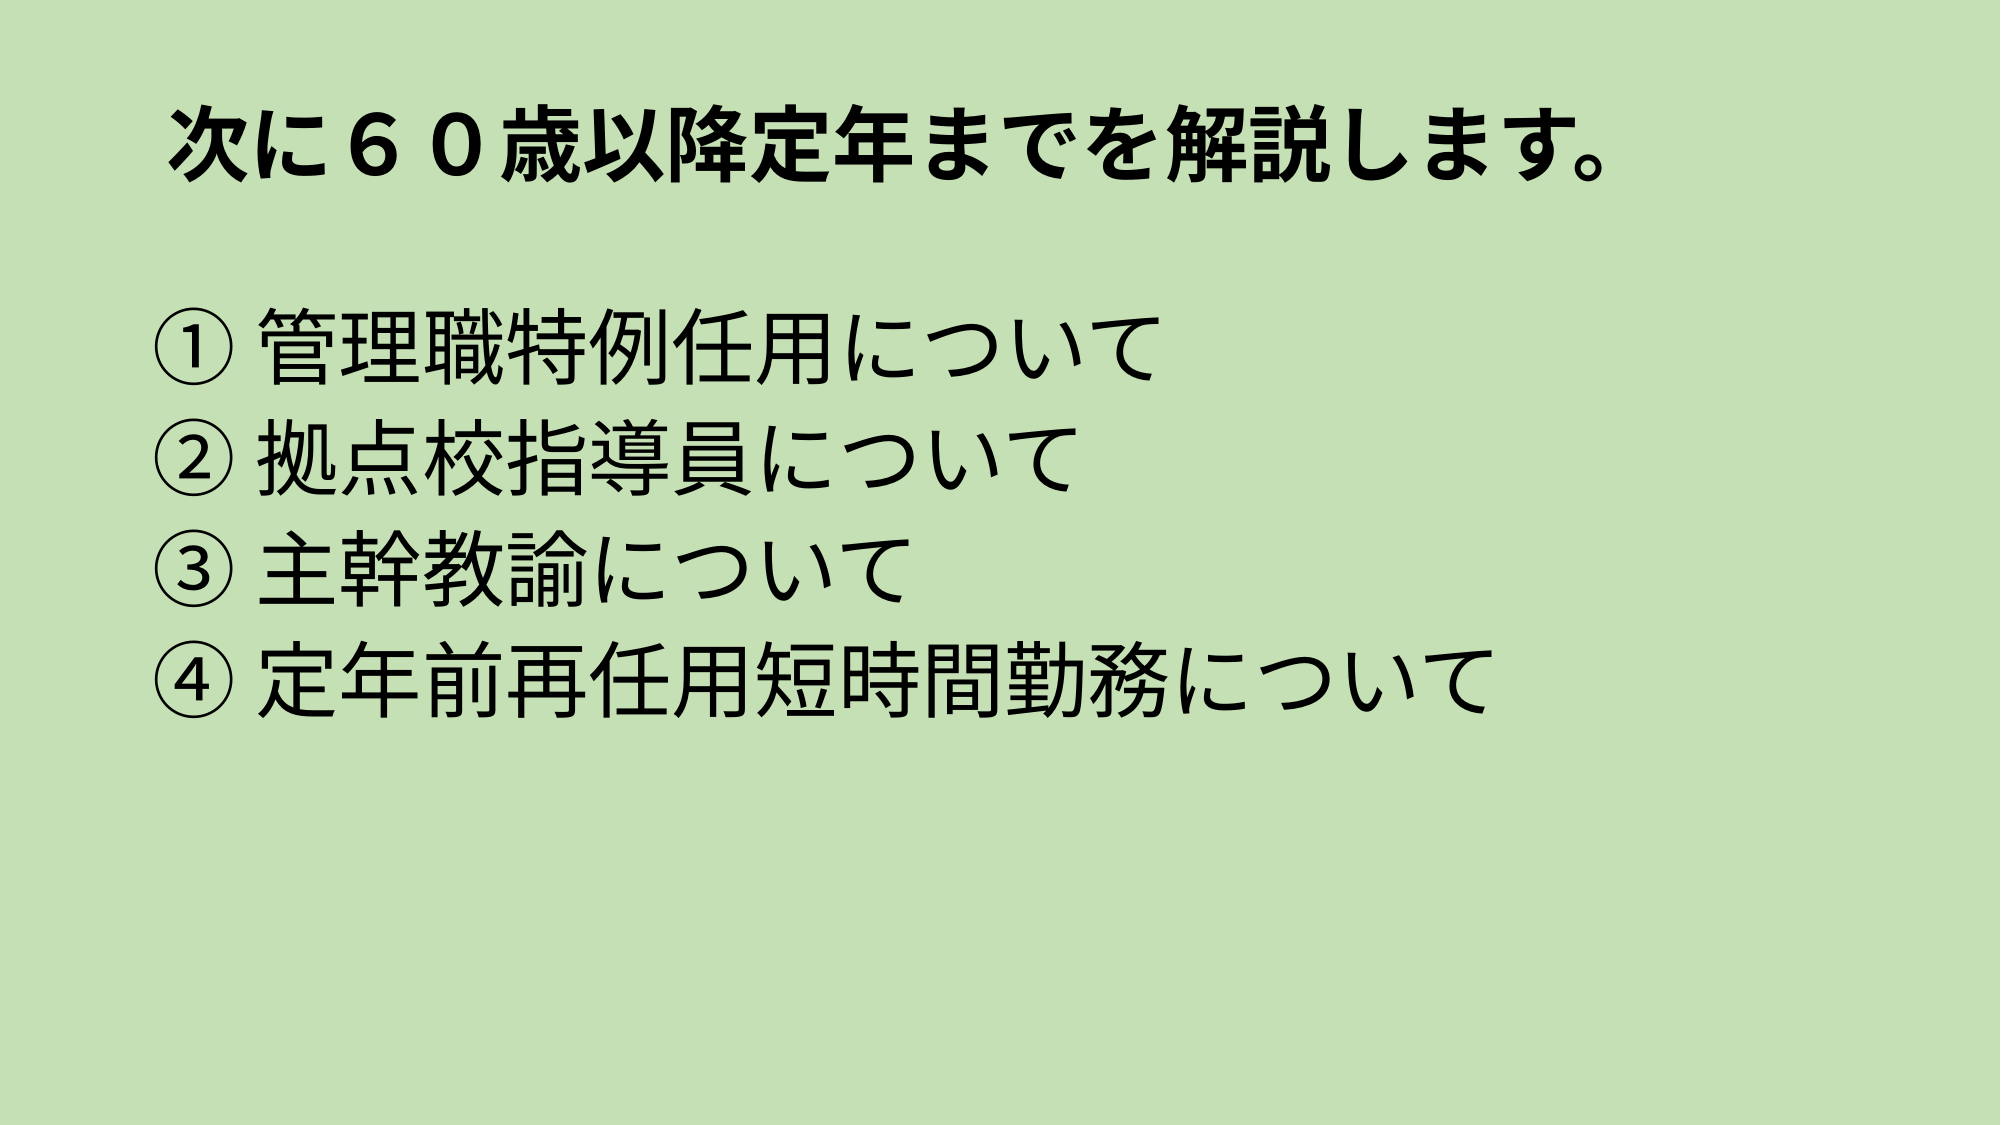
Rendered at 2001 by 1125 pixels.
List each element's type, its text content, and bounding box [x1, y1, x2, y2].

title 次に６０歳以降定年までを解説します。 [151, 39, 1877, 257]
list ①管理職特例任用について ②拠点校指導員について ③主幹教諭について ④定年前再任用短時間勤務について [137, 299, 1863, 1014]
